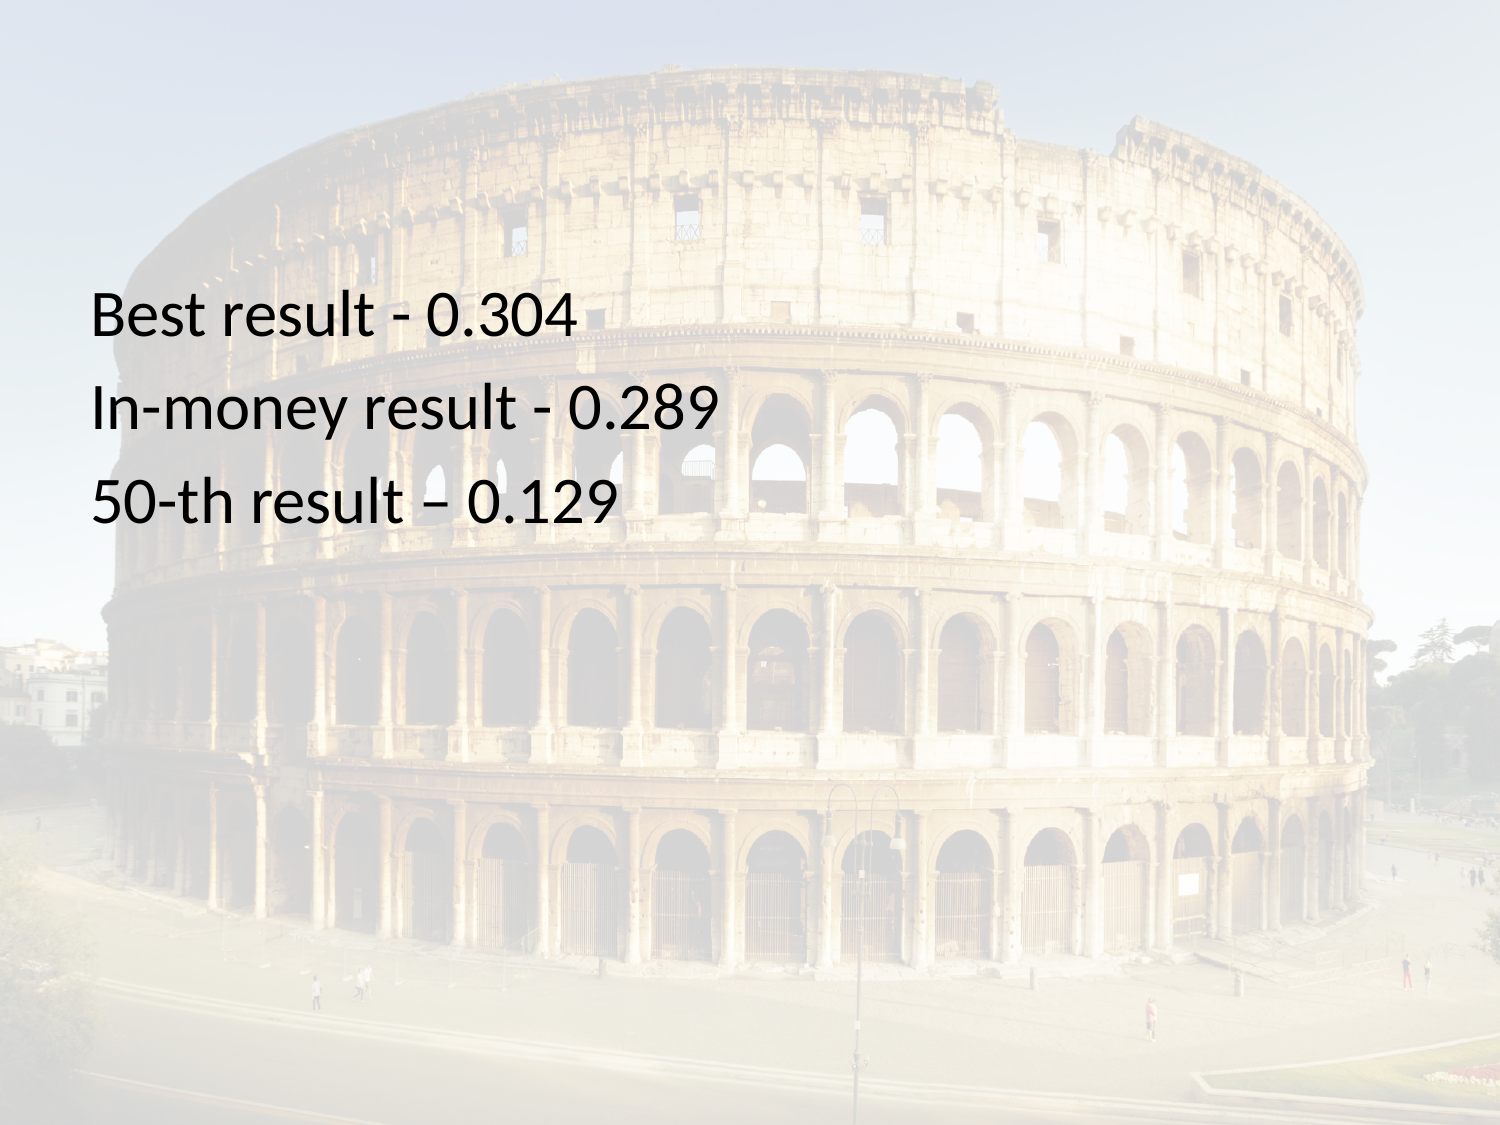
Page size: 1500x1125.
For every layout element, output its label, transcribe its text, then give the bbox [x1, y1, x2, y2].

list Best result - 0.304 In-money result - 0.289 50-th result – 0.129 [75, 262, 1425, 1005]
